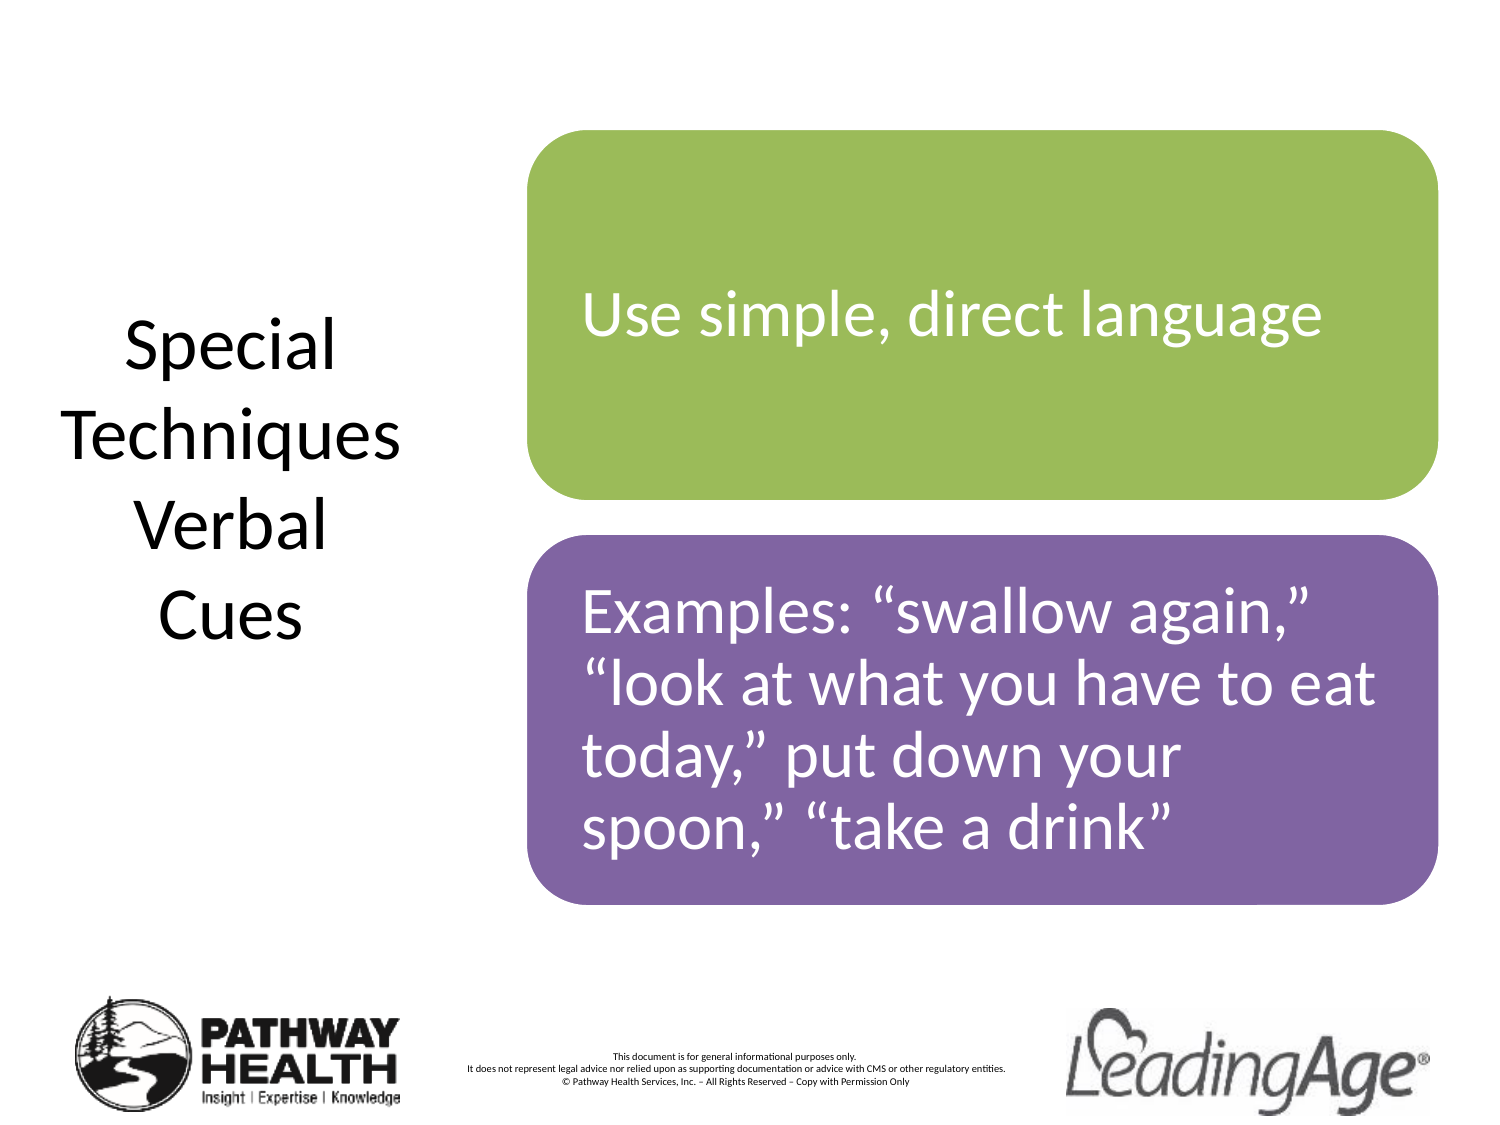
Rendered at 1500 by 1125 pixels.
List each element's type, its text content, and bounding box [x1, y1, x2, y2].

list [524, 112, 1441, 923]
picture [75, 995, 400, 1112]
title Special Techniques Verbal Cues [37, 224, 425, 815]
picture [1066, 1008, 1430, 1116]
